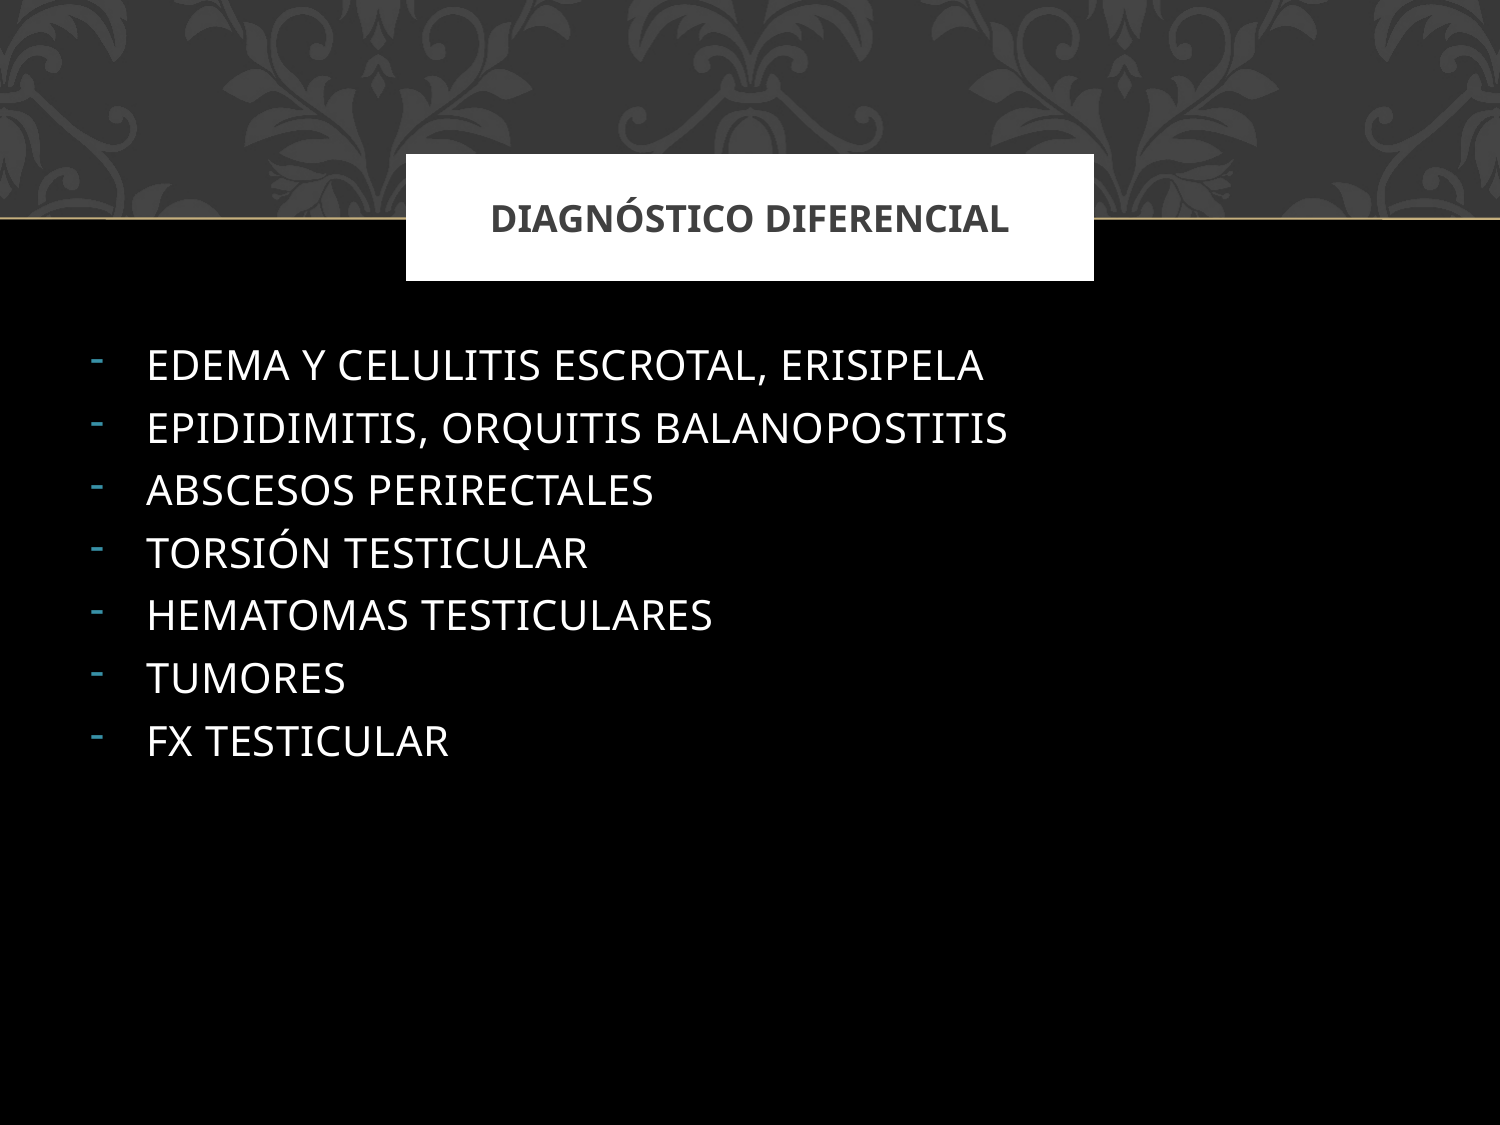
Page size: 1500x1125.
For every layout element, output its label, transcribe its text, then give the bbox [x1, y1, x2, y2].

list EDEMA Y CELULITIS ESCROTAL, ERISIPELA EPIDIDIMITIS, ORQUITIS BALANOPOSTITIS ABSCESOS PERIRECTALES TORSIÓN TESTICULAR HEMATOMAS TESTICULARES TUMORES FX TESTICULAR [75, 331, 1425, 1000]
title DIAGNÓSTICO DIFERENCIAL [406, 154, 1094, 281]
